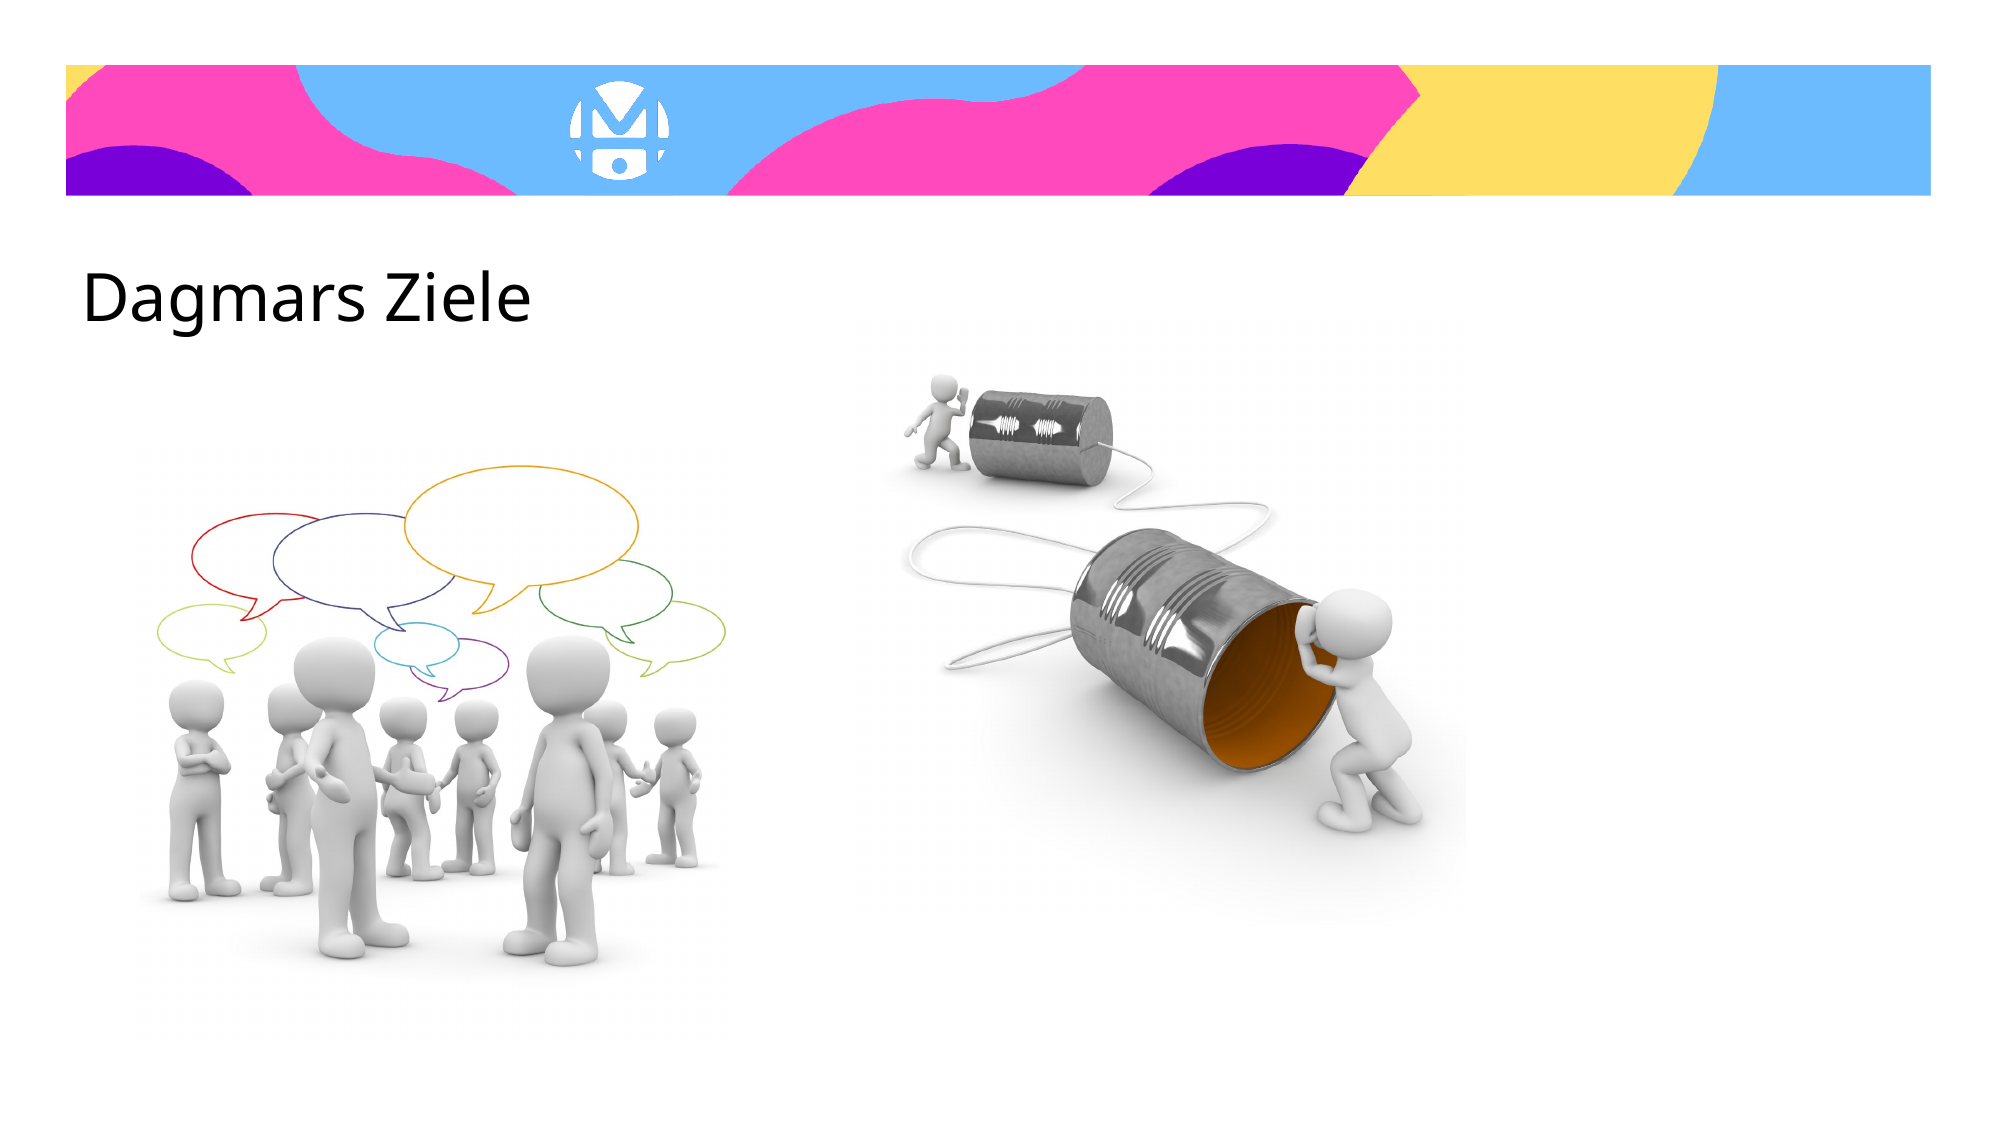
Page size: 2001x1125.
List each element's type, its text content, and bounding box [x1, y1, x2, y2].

text_box Dagmars Ziele [66, 247, 1931, 343]
picture [852, 311, 1466, 925]
picture [66, 65, 1931, 196]
picture [131, 443, 732, 1044]
